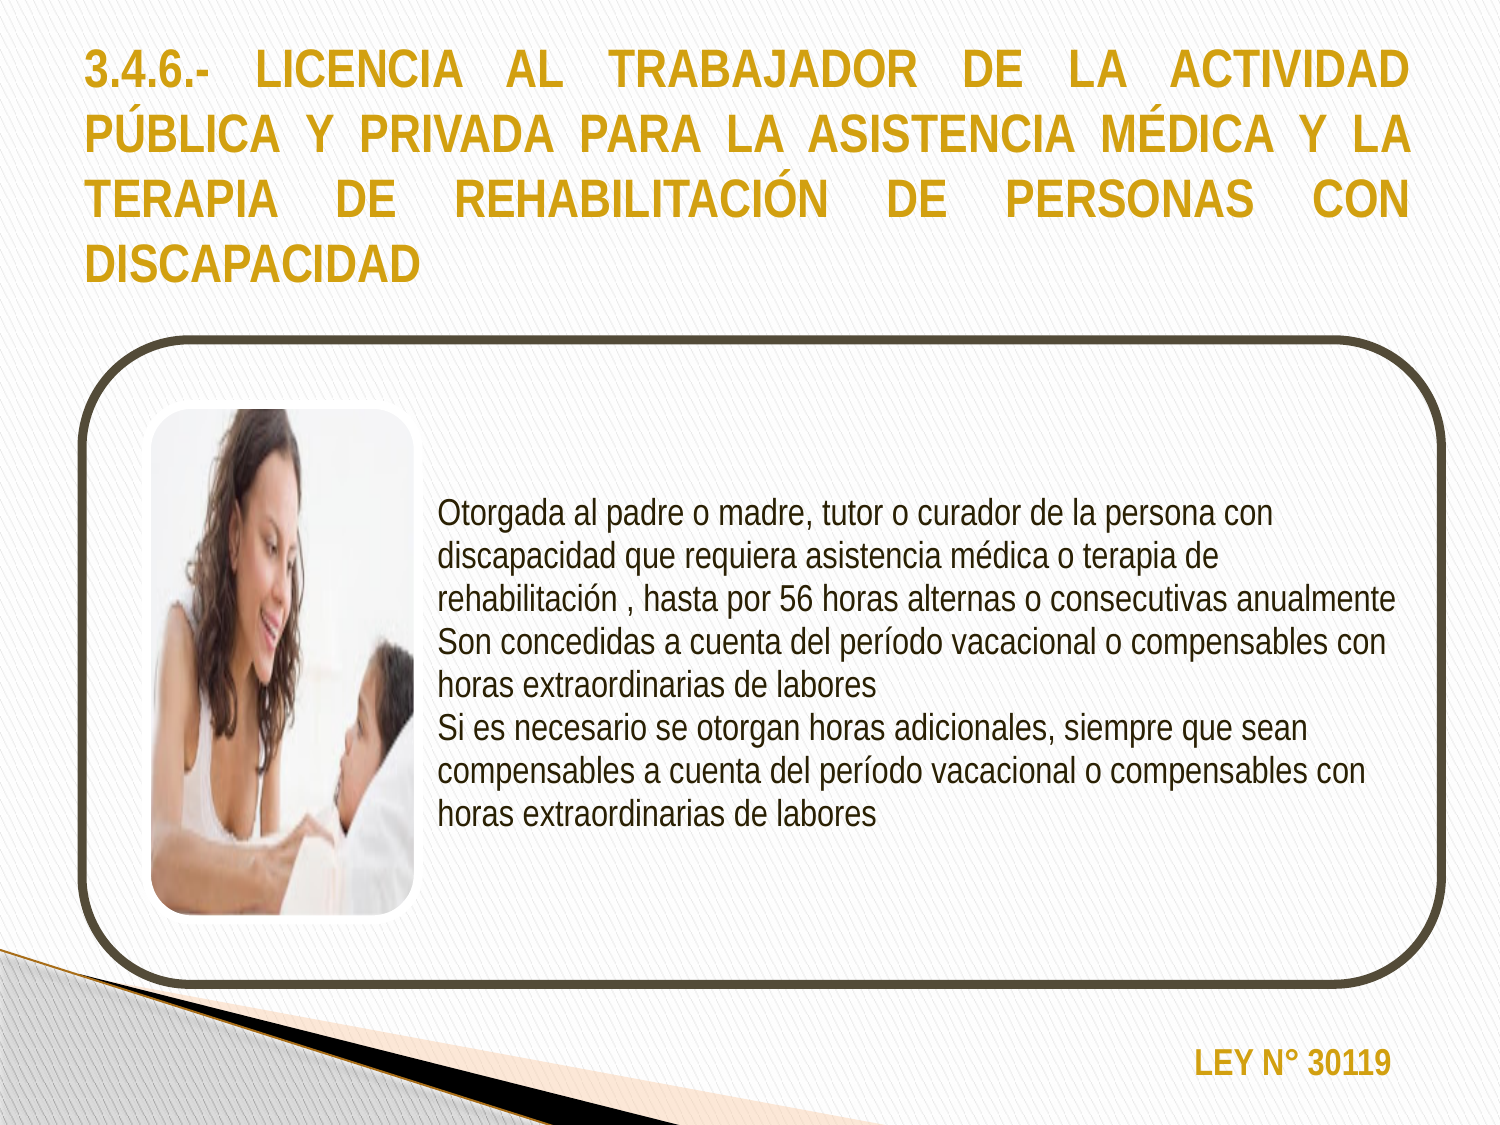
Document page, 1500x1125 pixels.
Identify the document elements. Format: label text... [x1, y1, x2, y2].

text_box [81, 339, 1442, 985]
title 3.4.6.- LICENCIA AL TRABAJADOR DE LA ACTIVIDAD PÚBLICA Y PRIVADA PARA LA ASISTENCIA MÉDICA Y LA TERAPIA DE REHABILITACIÓN DE PERSONAS CON DISCAPACIDAD [70, 46, 1428, 280]
text_box LEY N° 30119 [933, 1027, 1411, 1094]
